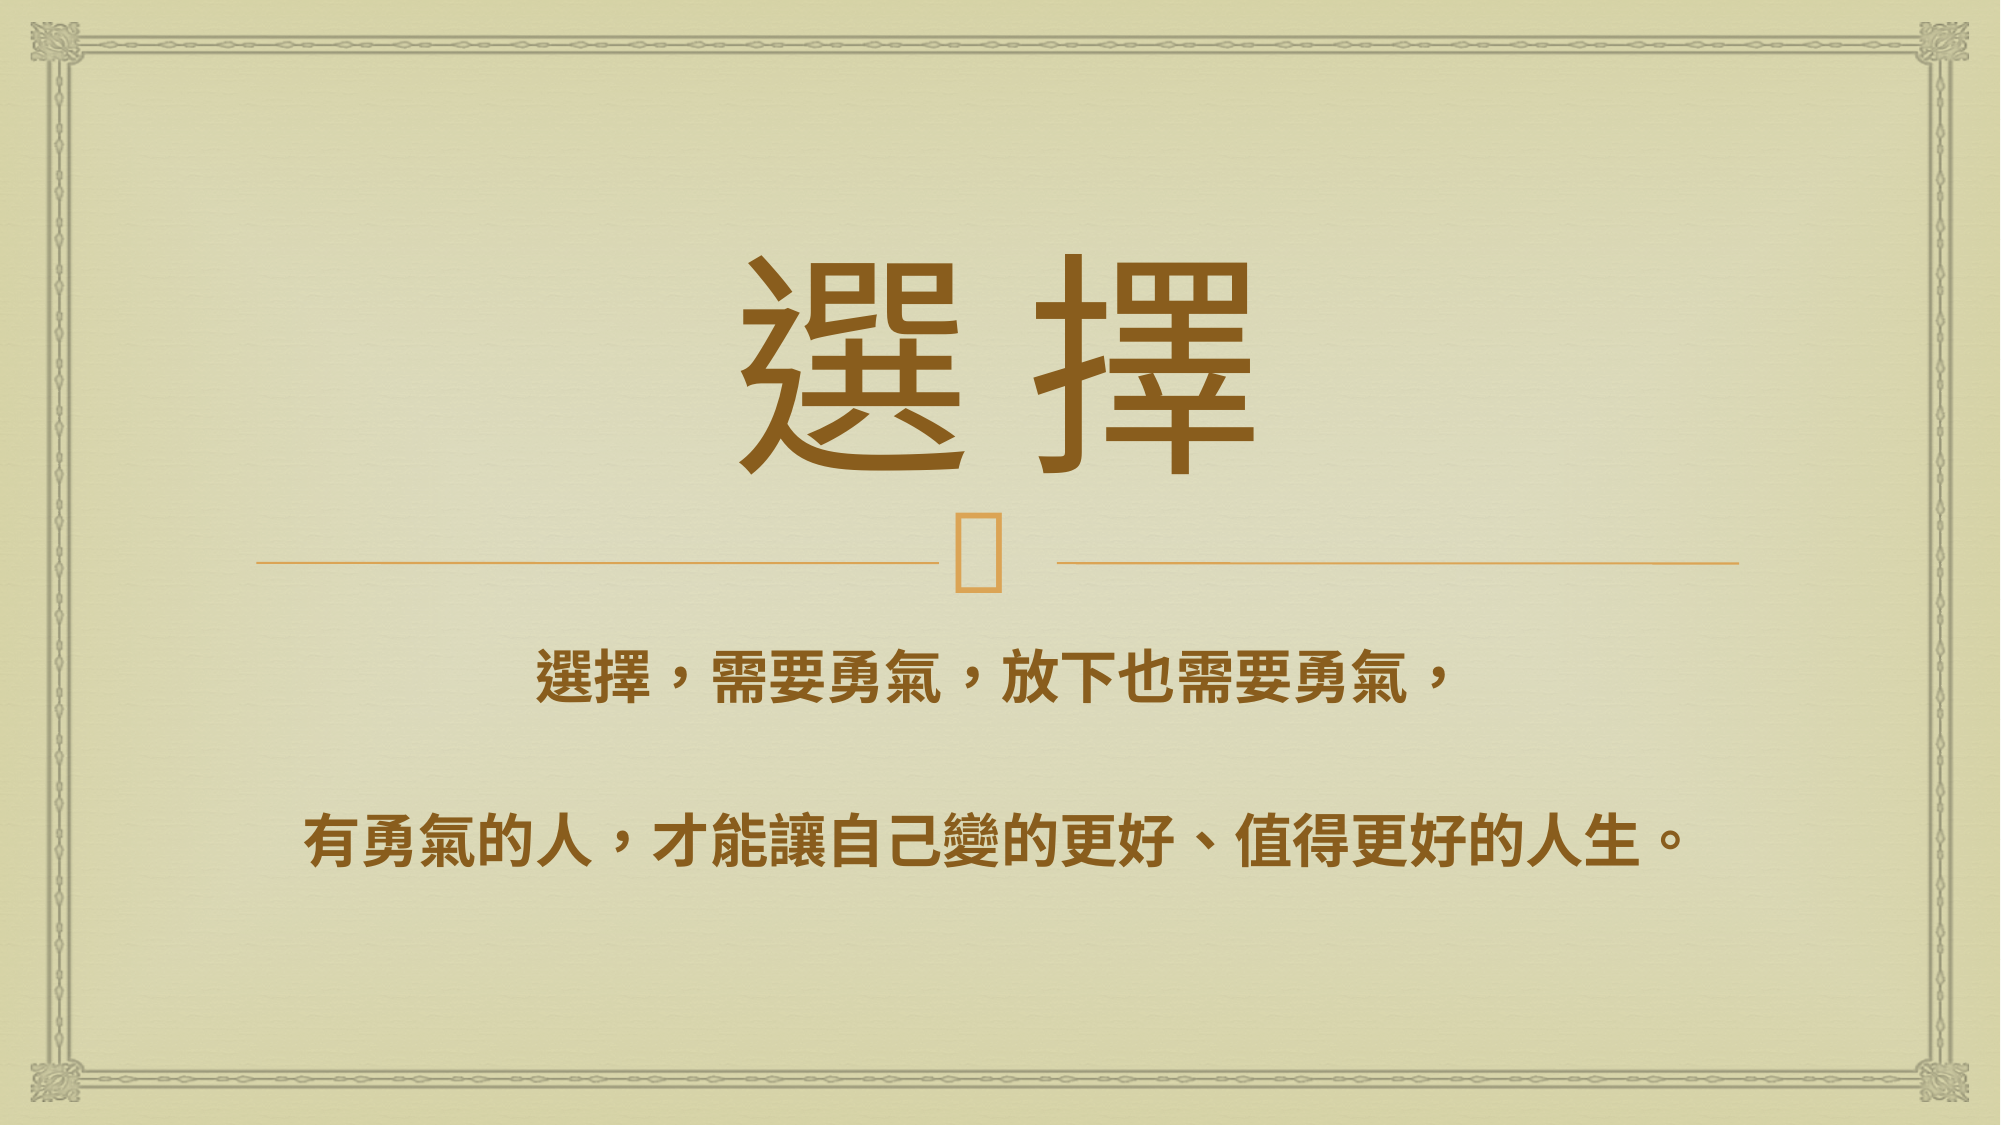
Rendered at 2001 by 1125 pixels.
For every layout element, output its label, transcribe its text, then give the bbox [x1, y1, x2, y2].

picture [0, 0, 2000, 1125]
list 選擇，需要勇氣，放下也需要勇氣， 有勇氣的人，才能讓自己變的更好、值得更好的人生。 [155, 633, 1848, 939]
title 選 擇 [150, 197, 1848, 512]
